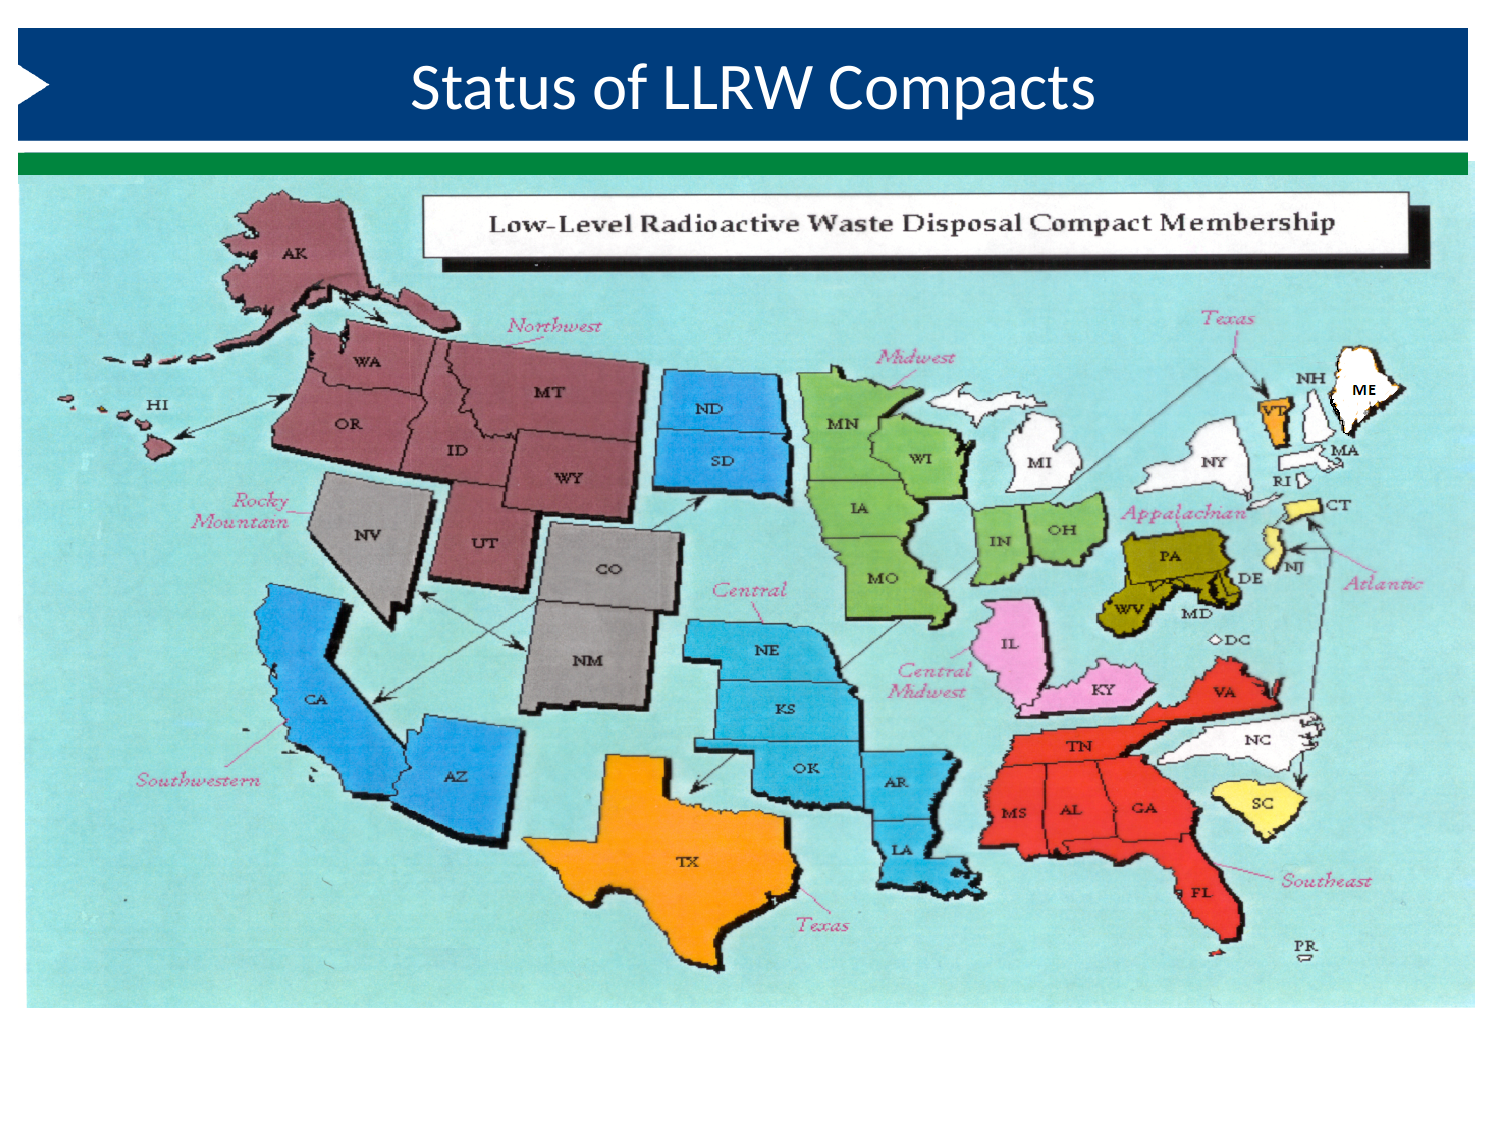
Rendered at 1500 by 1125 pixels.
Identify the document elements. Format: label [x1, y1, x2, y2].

picture [17, 28, 1476, 1008]
text_box [0, 0, 1500, 95]
text_box [37, 24, 1475, 120]
